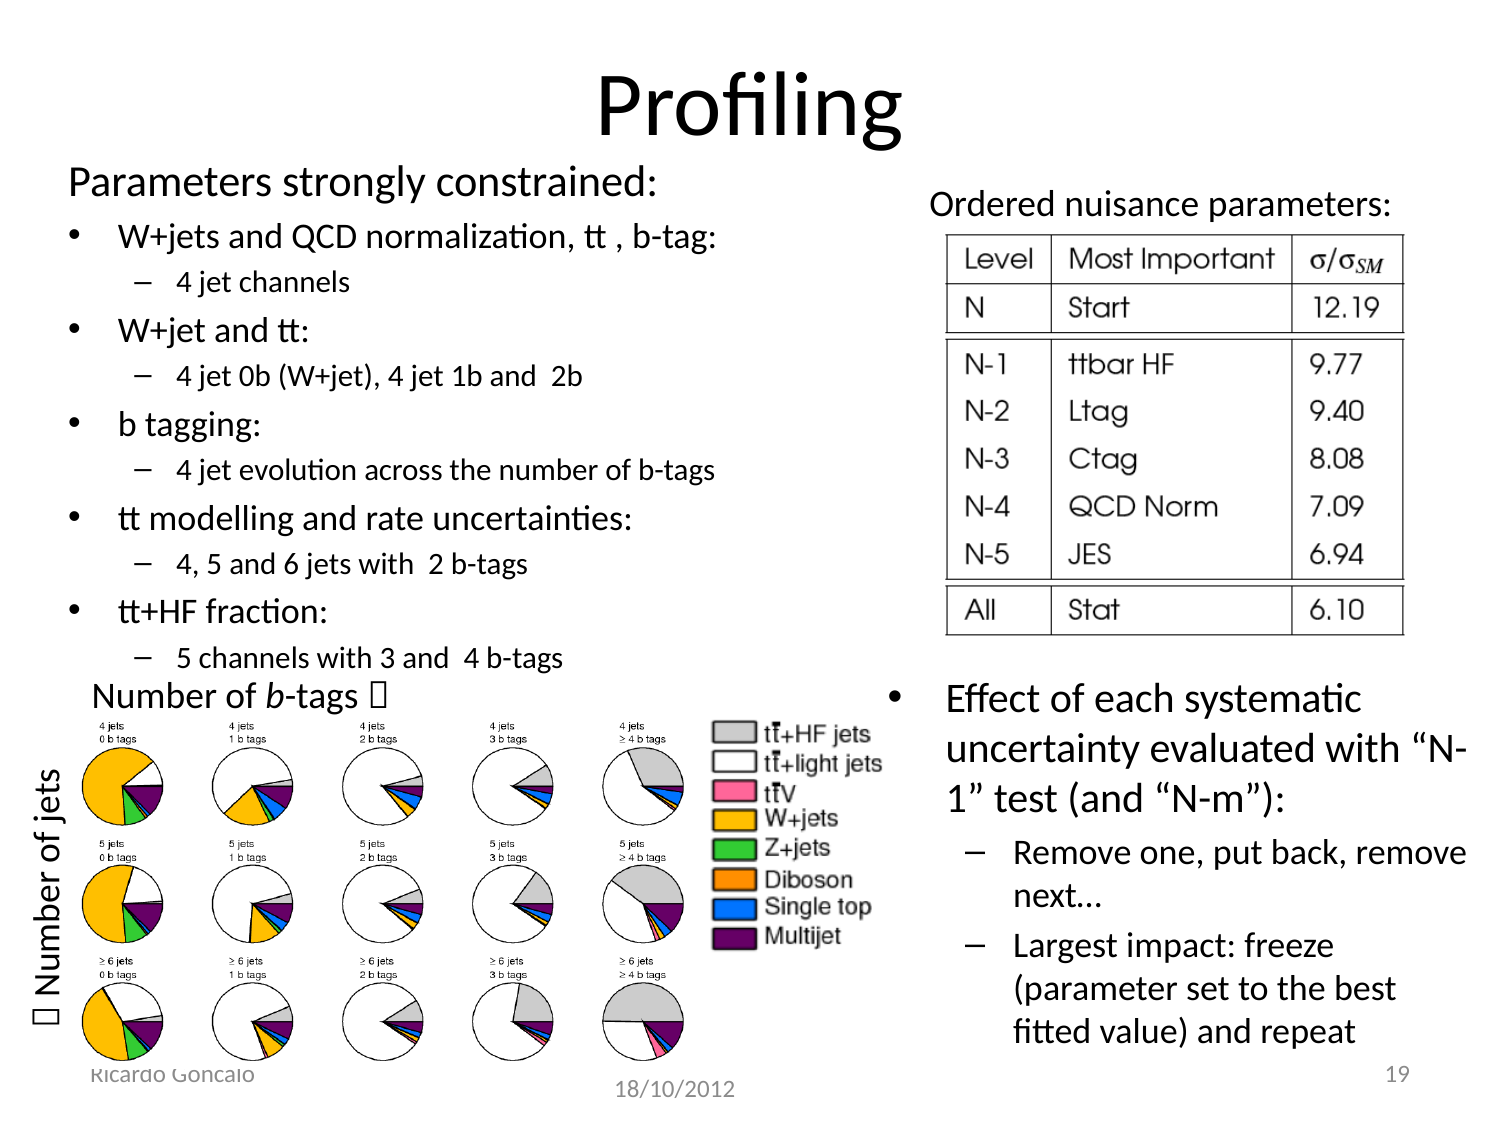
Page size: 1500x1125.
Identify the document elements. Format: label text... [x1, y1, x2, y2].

list Parameters strongly constrained: W+jets and QCD normalization, tt , b-tag: 4 jet channels W+jet and tt: 4 jet 0b (W+jet), 4 jet 1b and 2b b tagging: 4 jet evolution across the number of b-tags tt modelling and rate uncertainties: 4, 5 and 6 jets with 2 b-tags tt+HF fraction: 5 channels with 3 and 4 b-tags [53, 144, 863, 661]
slide_number Ricardo Goncalo [75, 1078, 425, 1103]
list Effect of each systematic uncertainty evaluated with “N-1” test (and “N-m”): Remove one, put back, remove next… Largest impact: freeze (parameter set to the best fitted value) and repeat [891, 663, 1485, 1070]
footer Collider Cross Talk - 18/10/2012 [512, 1078, 838, 1103]
slide_number 19 [1074, 1042, 1425, 1103]
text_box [14, 662, 889, 1070]
title Profiling [75, 26, 1425, 172]
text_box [914, 171, 1410, 642]
